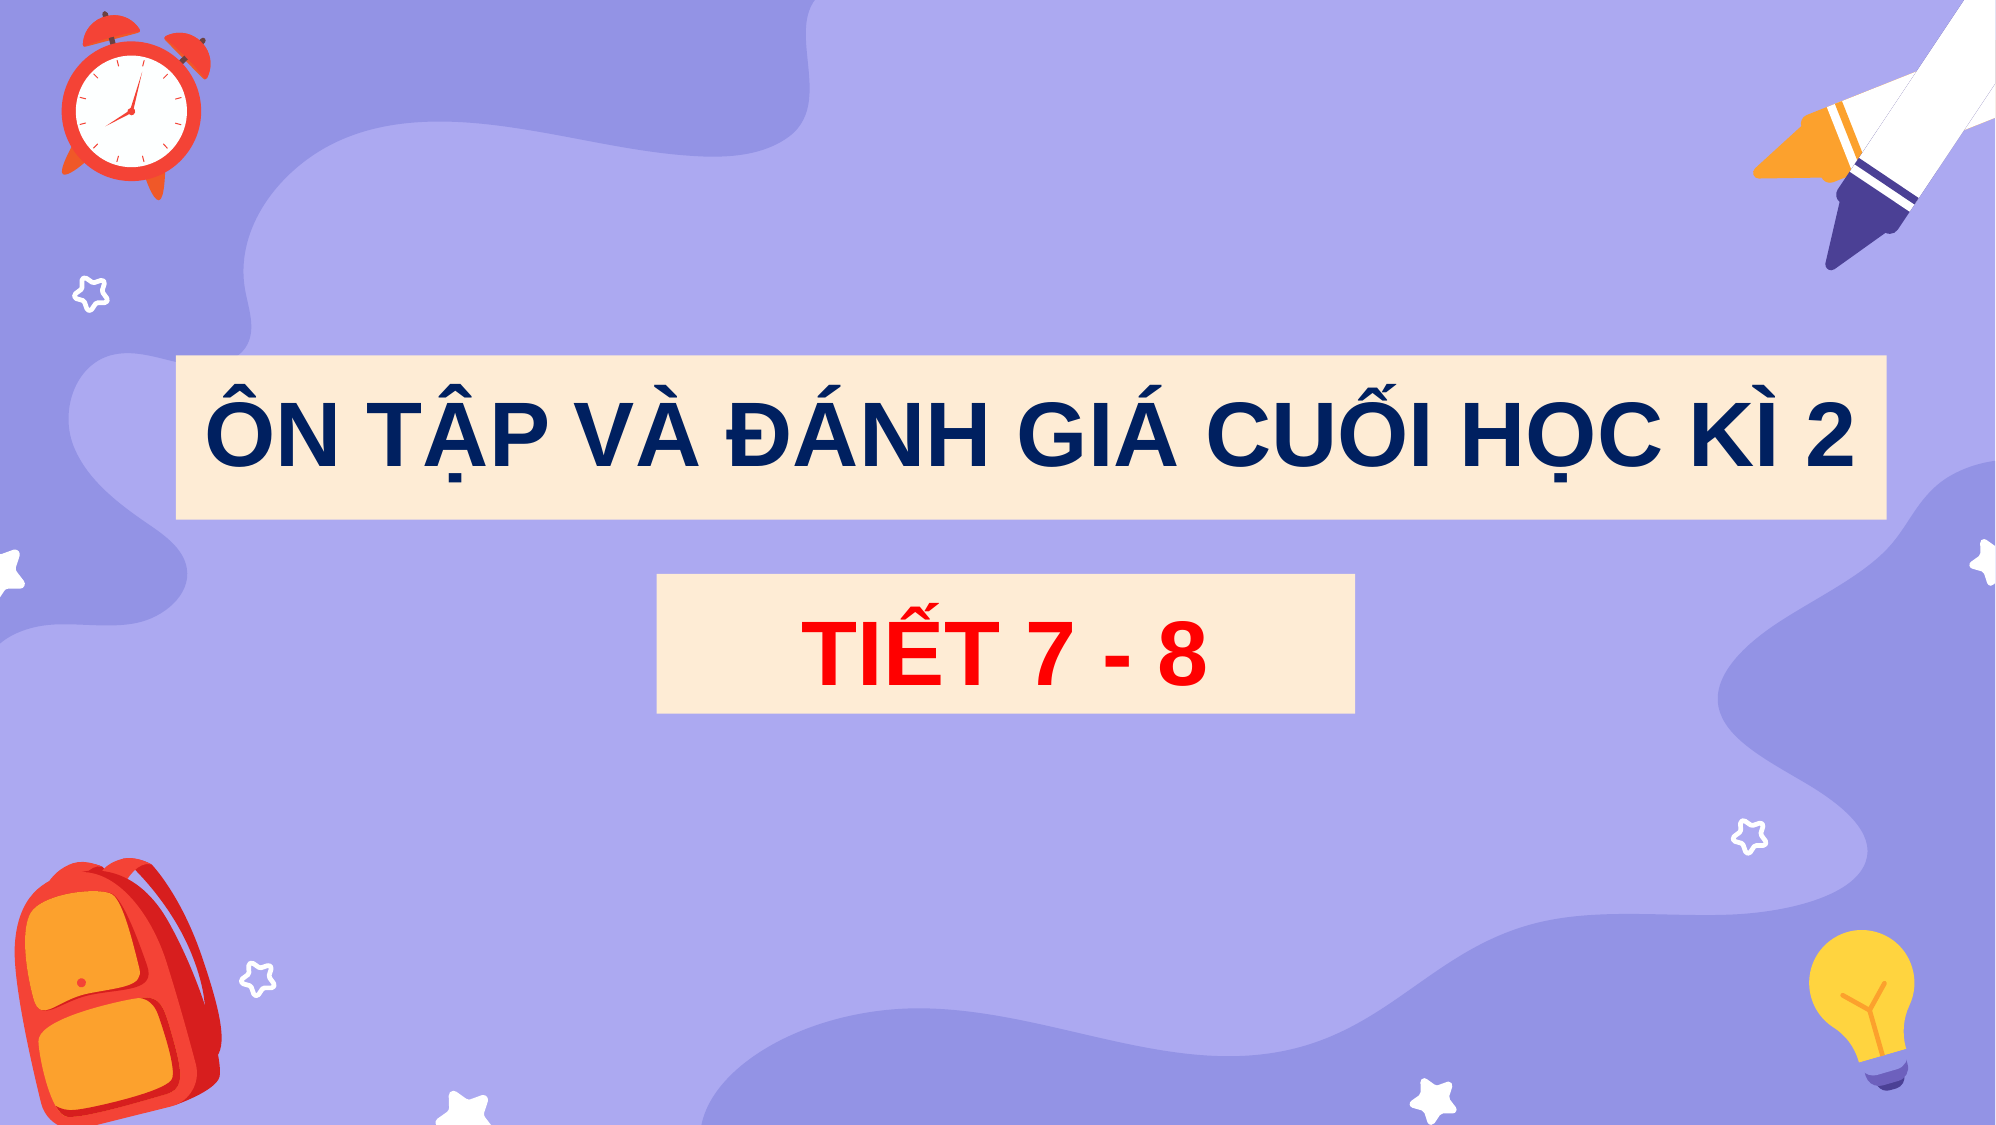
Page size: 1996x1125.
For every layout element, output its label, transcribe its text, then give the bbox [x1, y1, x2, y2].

text_box TIẾT 7 - 8 [656, 573, 1356, 714]
text_box ÔN TẬP VÀ ĐÁNH GIÁ CUỐI HỌC KÌ 2 [175, 355, 1887, 520]
